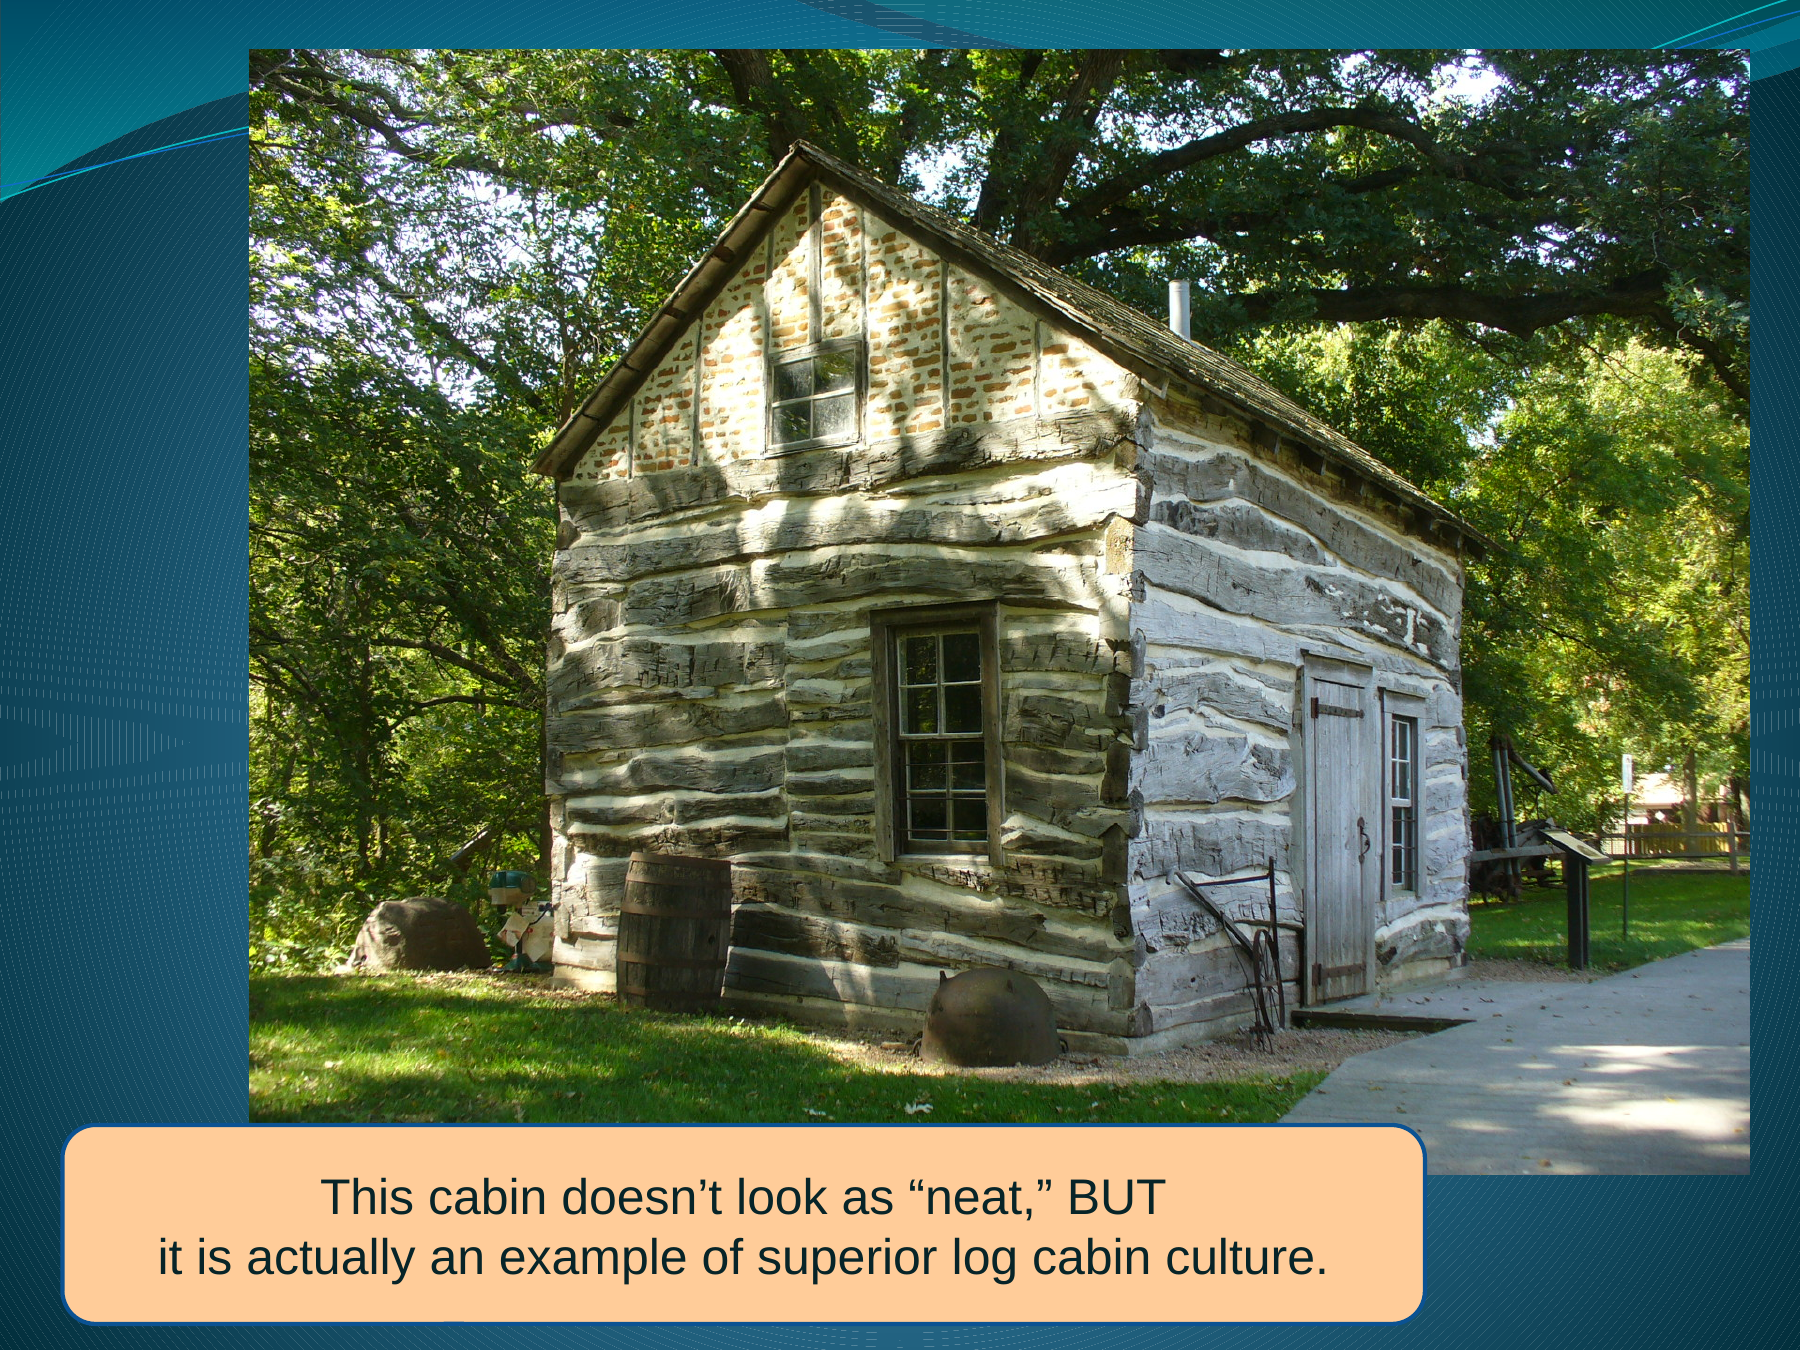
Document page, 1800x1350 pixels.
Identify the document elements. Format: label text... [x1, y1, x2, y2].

text_box This cabin doesn’t look as “neat,” BUT it is actually an example of superior log cabin culture. [60, 1122, 1428, 1327]
picture [249, 49, 1751, 1176]
